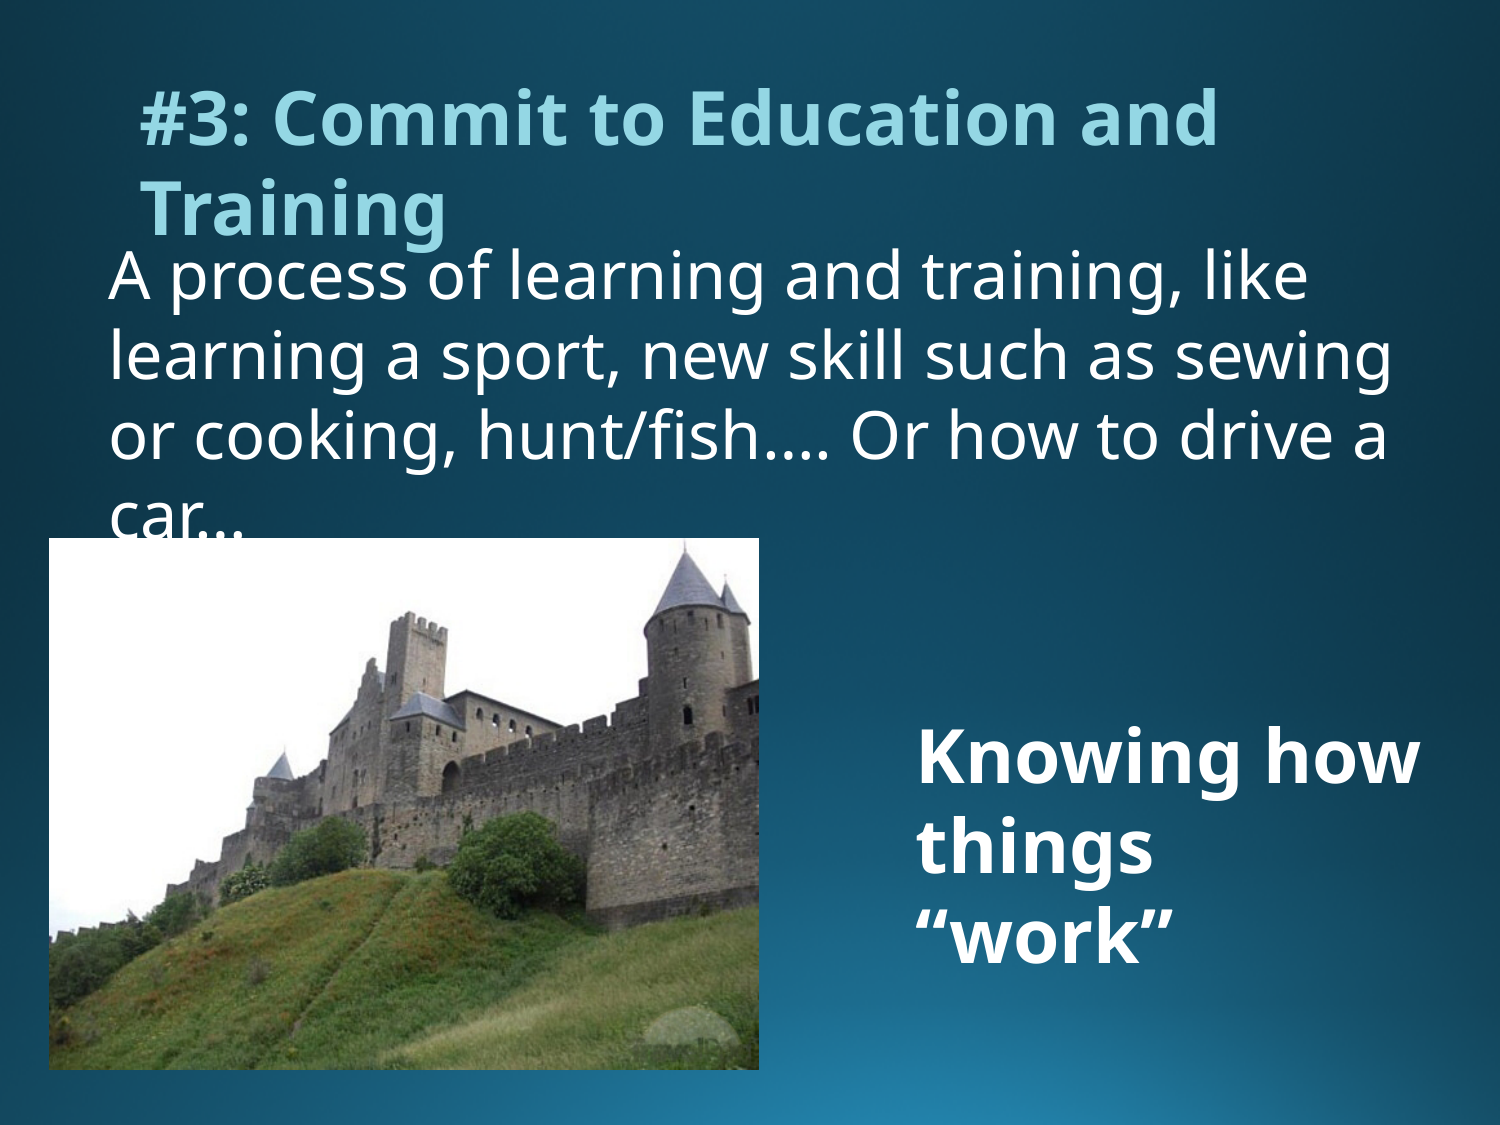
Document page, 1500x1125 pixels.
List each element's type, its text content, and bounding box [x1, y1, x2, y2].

picture [0, 0, 1500, 1125]
text_box #3: Commit to Education and Training [49, 63, 1429, 225]
text_box Knowing how things “work” [825, 701, 1442, 987]
text_box A process of learning and training, like learning a sport, new skill such as sewing or cooking, hunt/fish…. Or how to drive a car… [18, 225, 1460, 561]
